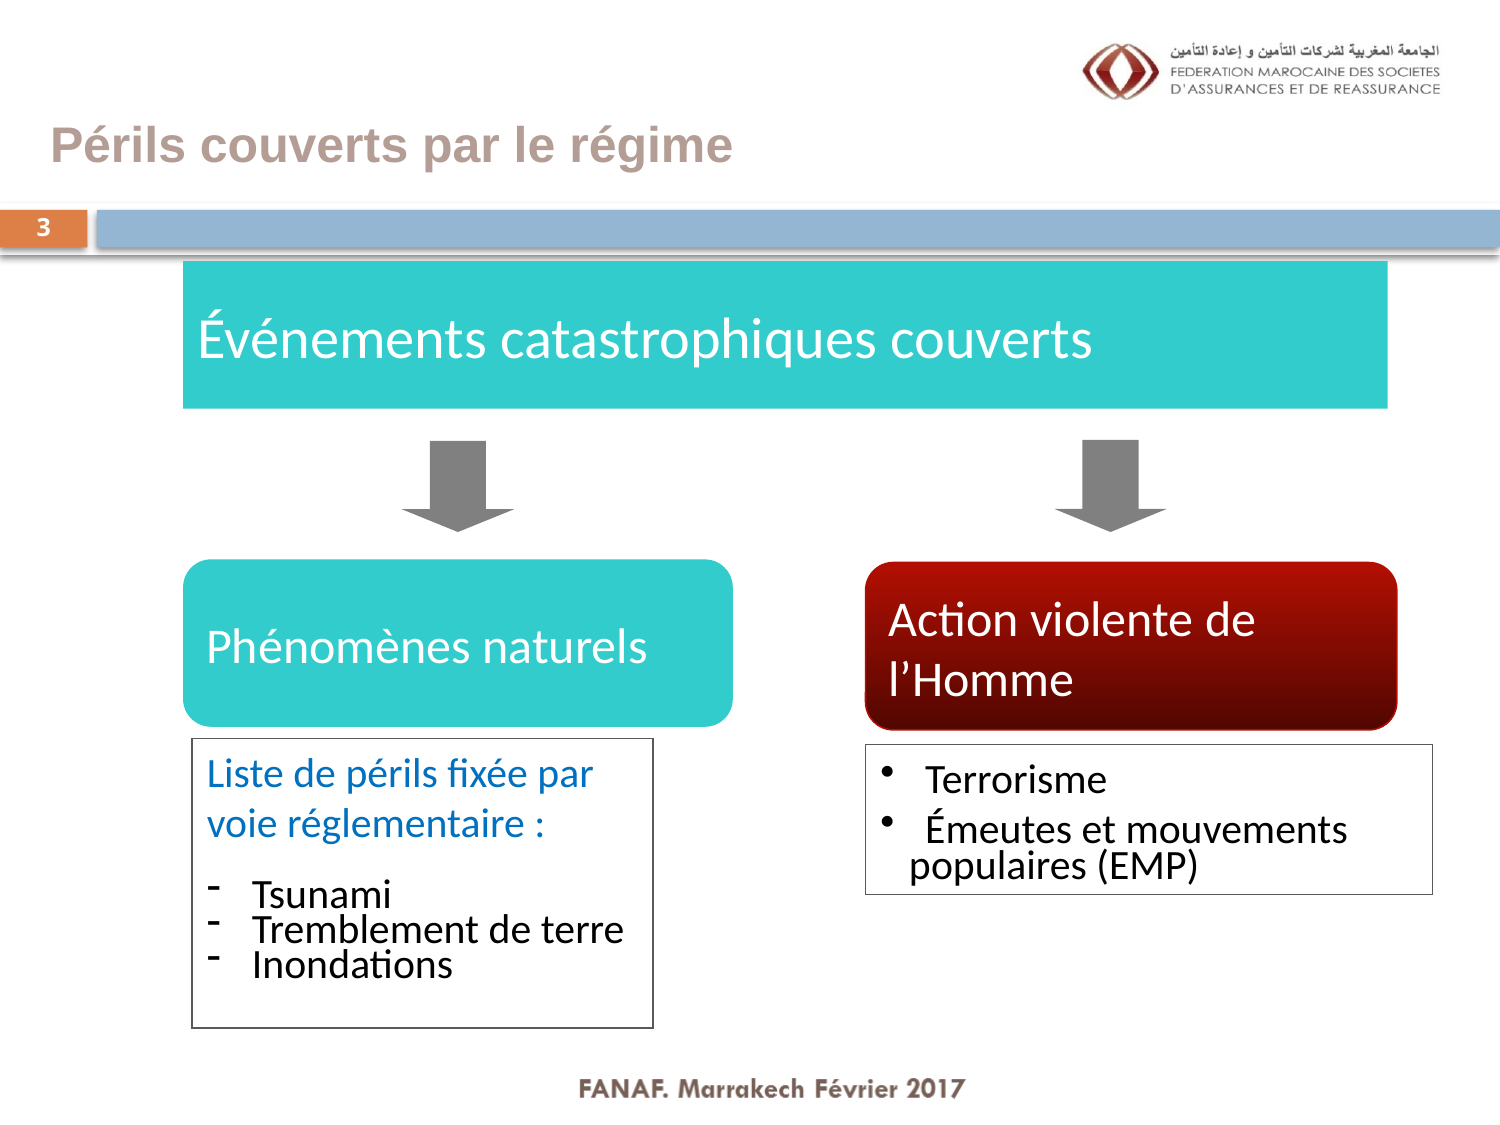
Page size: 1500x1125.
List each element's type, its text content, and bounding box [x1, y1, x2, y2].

text_box Périls couverts par le régime [35, 105, 1016, 181]
text_box Terrorisme Émeutes et mouvements populaires (EMP) [865, 744, 1433, 895]
text_box Action violente de l’Homme [865, 562, 1397, 730]
picture [1031, 0, 1500, 153]
slide_number 3 [0, 208, 88, 249]
text_box [1054, 439, 1167, 533]
text_box Événements catastrophiques couverts [183, 261, 1388, 409]
text_box Liste de périls fixée par voie réglementaire : Tsunami Tremblement de terre Inondations [192, 738, 653, 1029]
picture [560, 1061, 984, 1125]
text_box [401, 440, 515, 533]
text_box Phénomènes naturels [183, 559, 733, 727]
